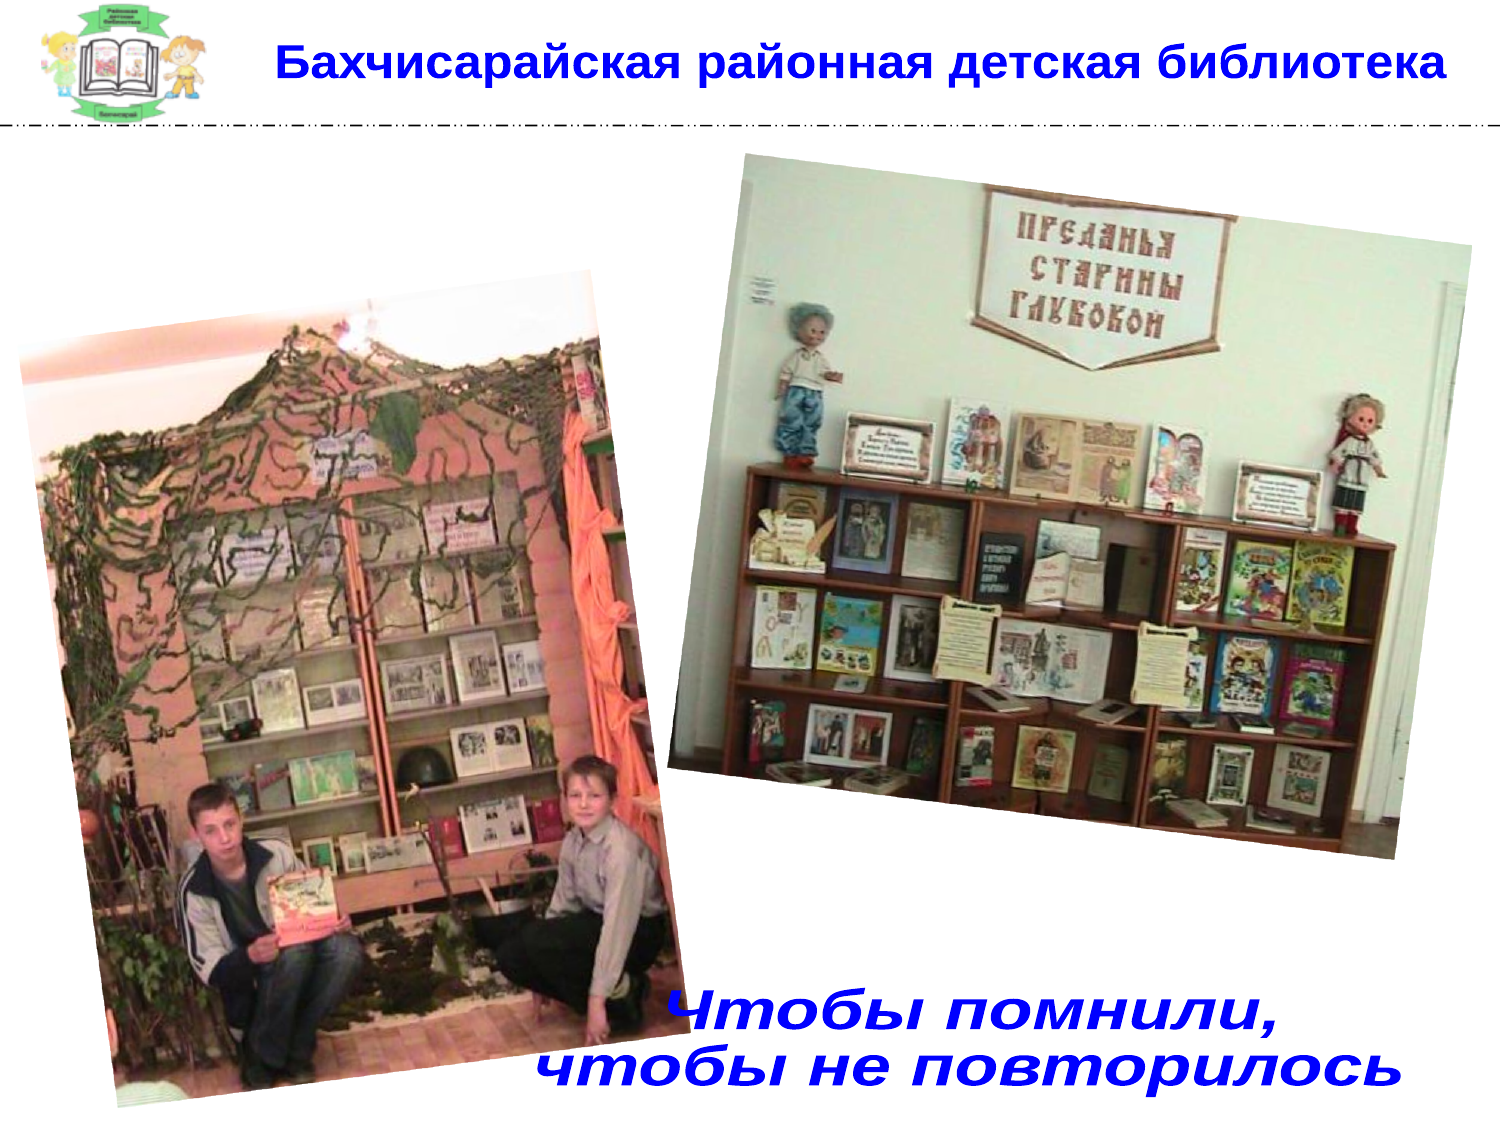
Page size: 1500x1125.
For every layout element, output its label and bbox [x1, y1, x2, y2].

picture [40, 0, 208, 126]
picture [0, 196, 1436, 1108]
